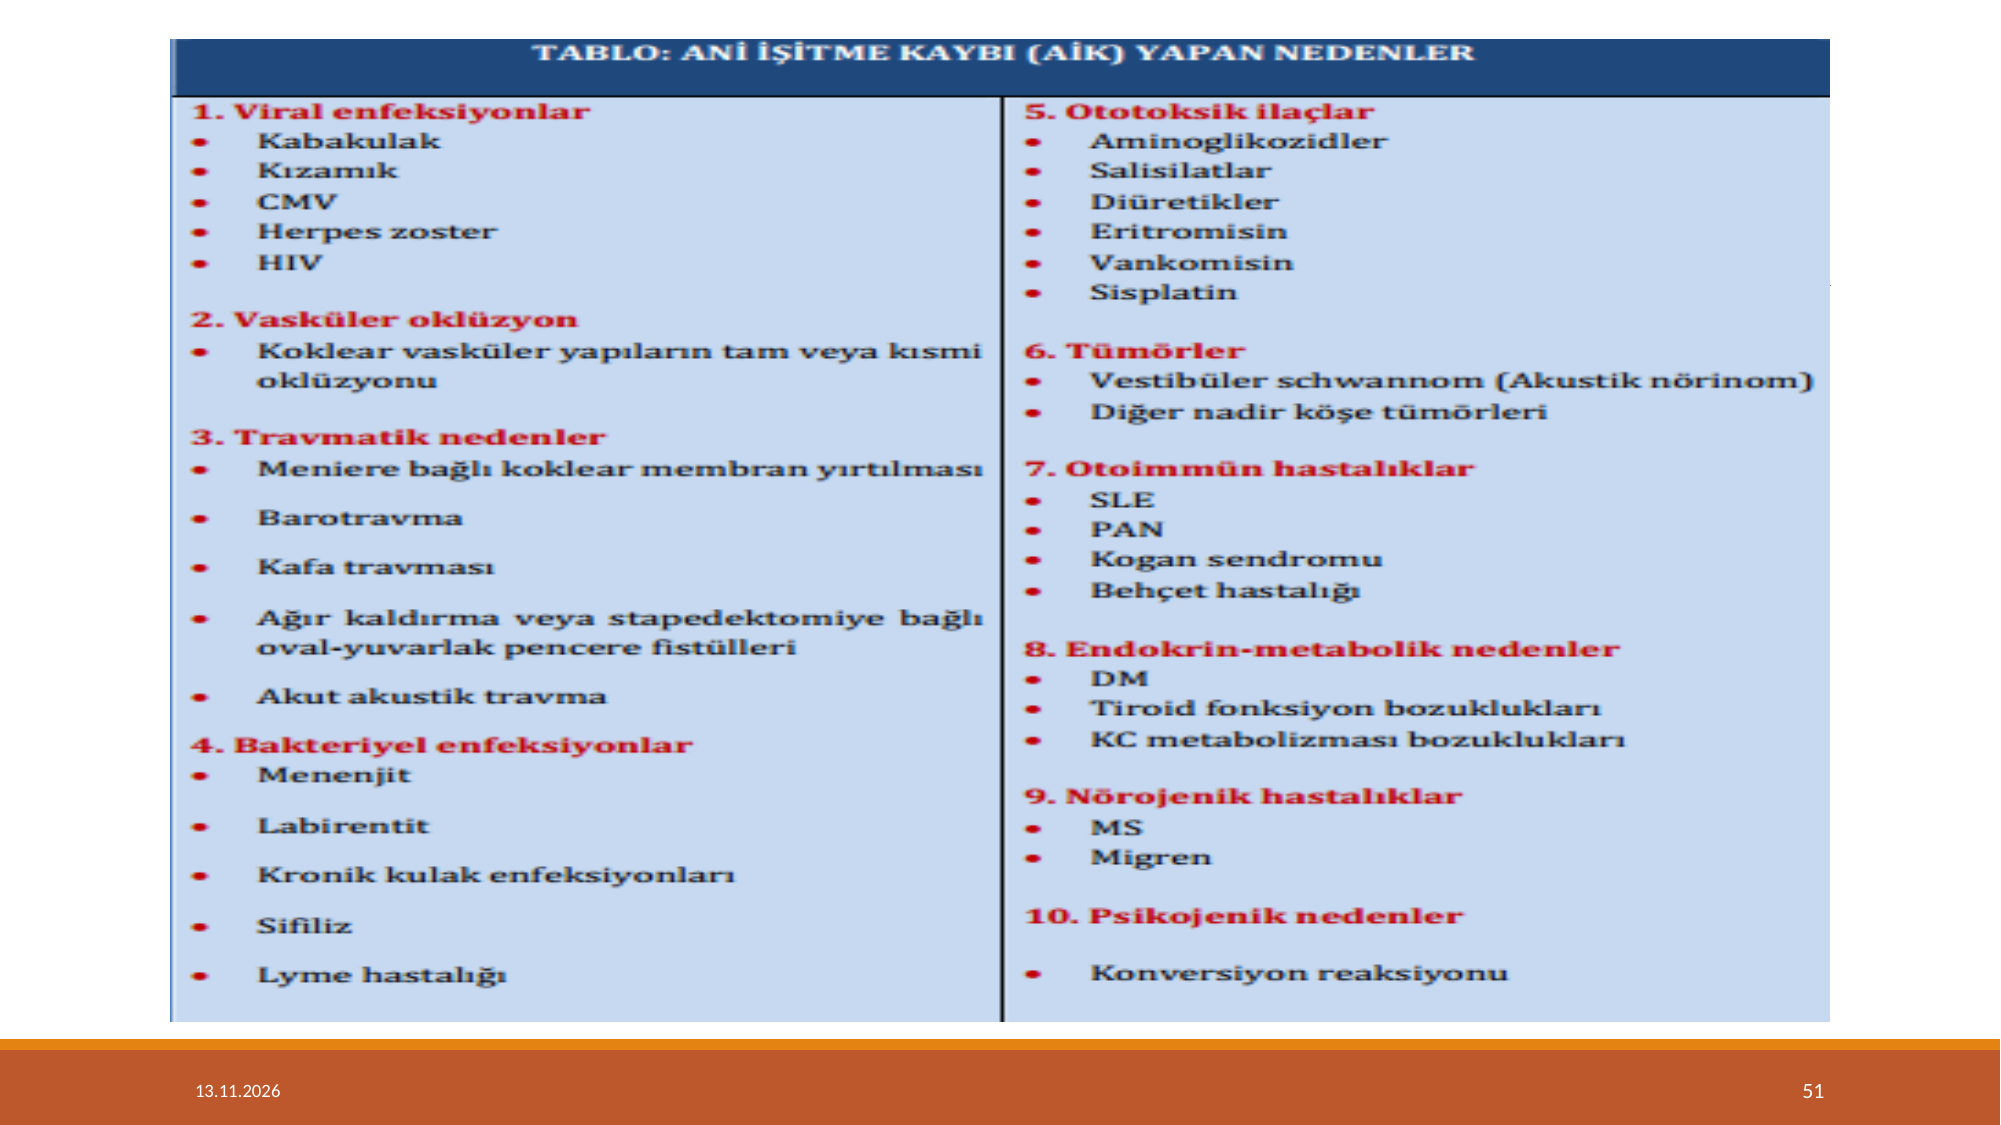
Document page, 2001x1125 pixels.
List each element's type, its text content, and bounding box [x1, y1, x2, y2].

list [169, 38, 1831, 1023]
slide_number 51 [1624, 1059, 1840, 1120]
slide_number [180, 1059, 586, 1120]
